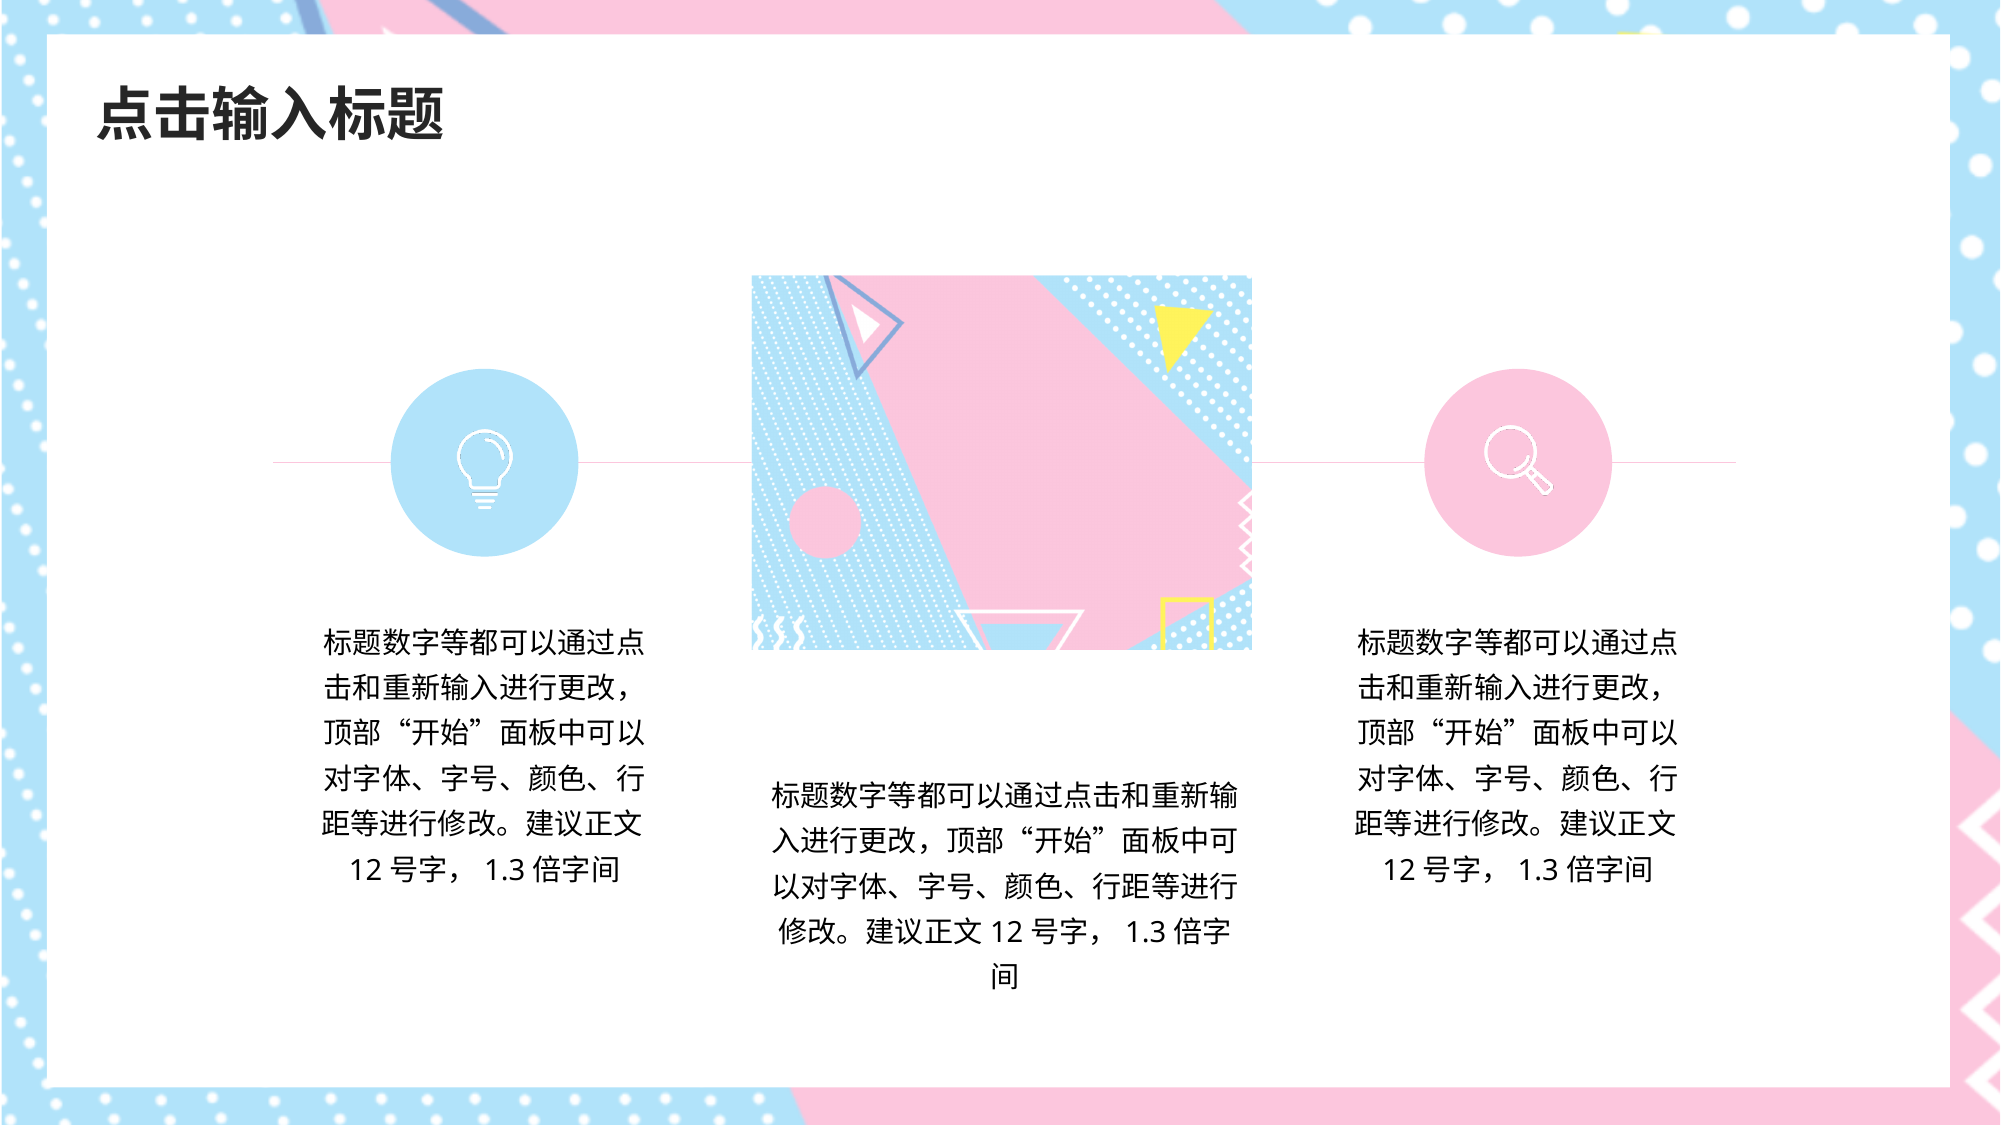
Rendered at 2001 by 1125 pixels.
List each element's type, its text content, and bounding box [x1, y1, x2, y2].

text_box 标题数字等都可以通过点击和重新输入进行更改，顶部“开始”面板中可以对字体、字号、颜色、行距等进行修改。建议正文12号字，1.3倍字间 [755, 761, 1255, 1000]
text_box 标题数字等都可以通过点击和重新输入进行更改，顶部“开始”面板中可以对字体、字号、颜色、行距等进行修改。建议正文12号字，1.3倍字间 [309, 607, 660, 892]
text_box [1423, 367, 1614, 462]
picture [3, 0, 2001, 1125]
text_box [389, 367, 580, 462]
text_box [389, 463, 580, 558]
text_box 标题数字等都可以通过点击和重新输入进行更改，顶部“开始”面板中可以对字体、字号、颜色、行距等进行修改。建议正文12号字，1.3倍字间 [1343, 607, 1693, 892]
text_box [1423, 463, 1614, 558]
text_box 点击输入标题 [80, 69, 460, 155]
